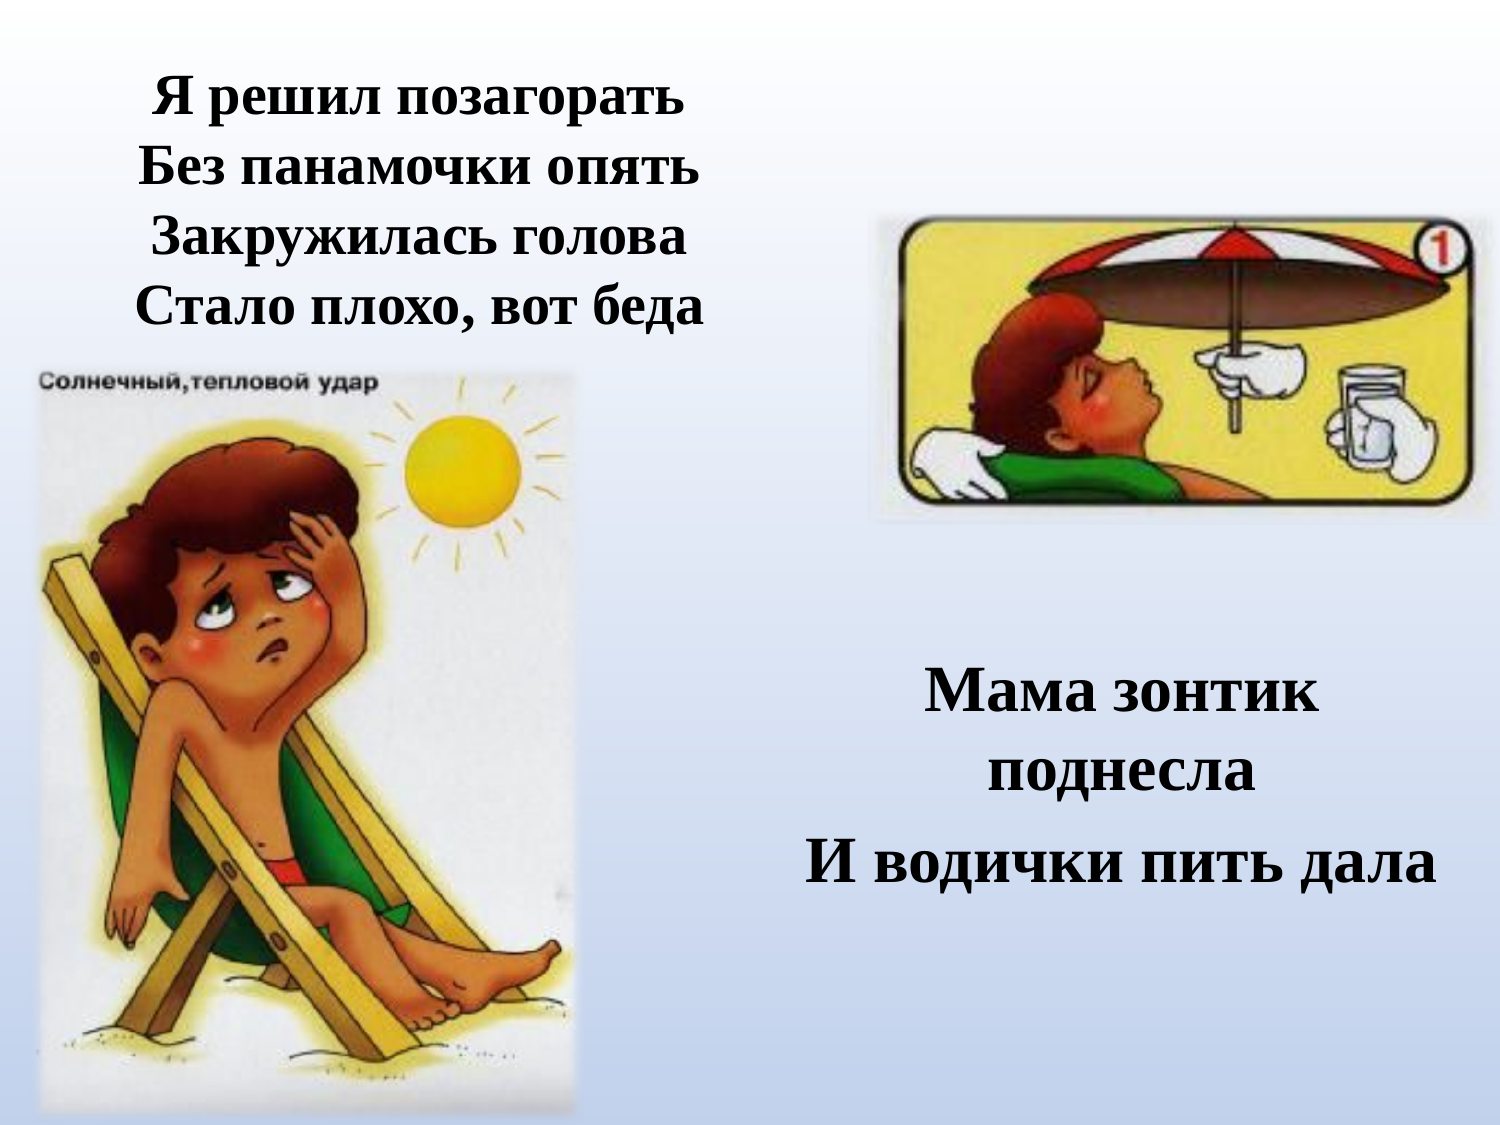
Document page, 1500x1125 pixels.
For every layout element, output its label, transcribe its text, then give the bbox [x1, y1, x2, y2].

title Я решил позагорать Без панамочки опять Закружилась голова Стало плохо, вот беда [29, 42, 809, 504]
subtitle Мама зонтик поднесла И водички пить дала [785, 637, 1459, 906]
picture [866, 207, 1500, 525]
picture [29, 362, 585, 1125]
